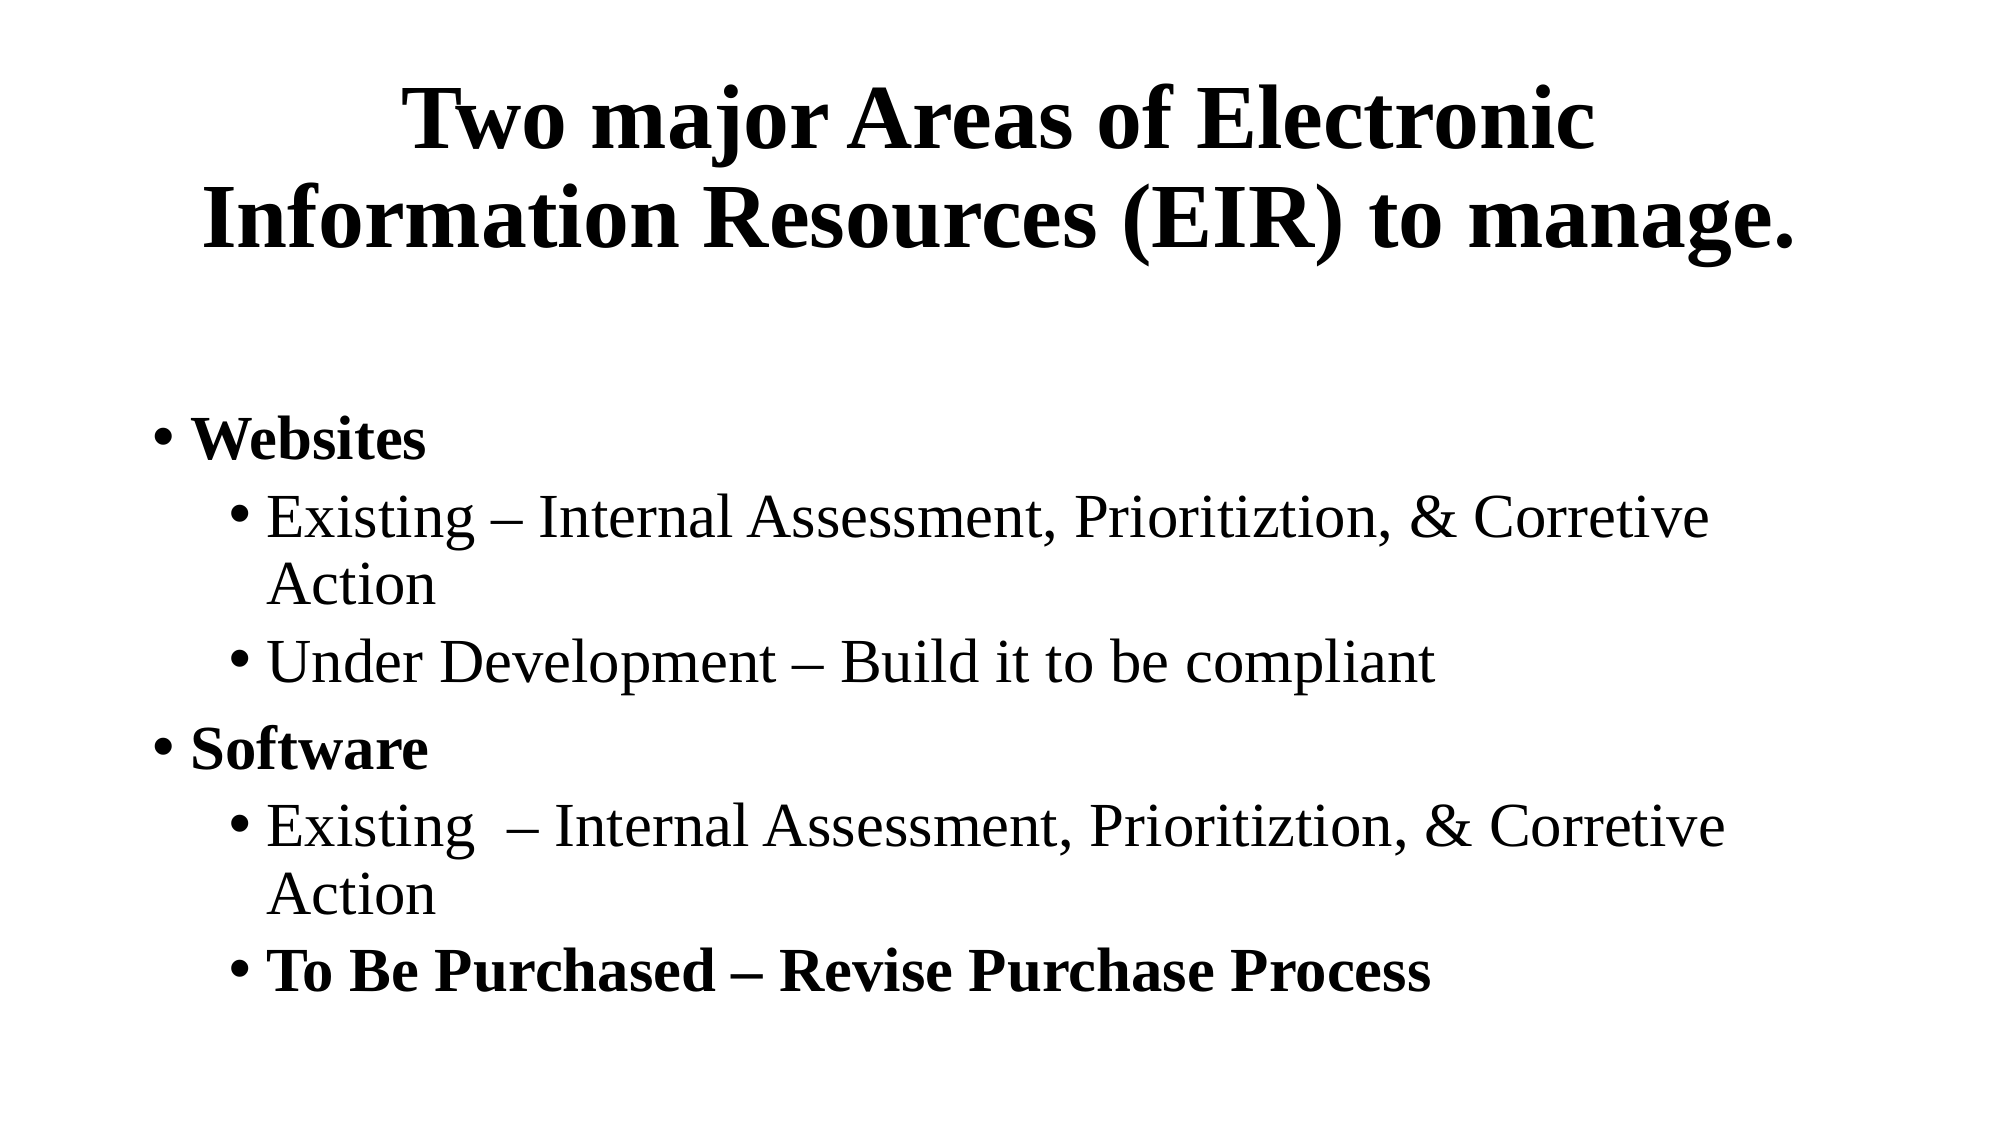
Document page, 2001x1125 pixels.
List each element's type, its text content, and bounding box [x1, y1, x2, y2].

title Two major Areas of Electronic Information Resources (EIR) to manage. [137, 59, 1863, 278]
list Websites Existing – Internal Assessment, Prioritiztion, & Corretive Action Under Development – Build it to be compliant Software Existing – Internal Assessment, Prioritiztion, & Corretive Action To Be Purchased – Revise Purchase Process [137, 398, 1863, 1014]
